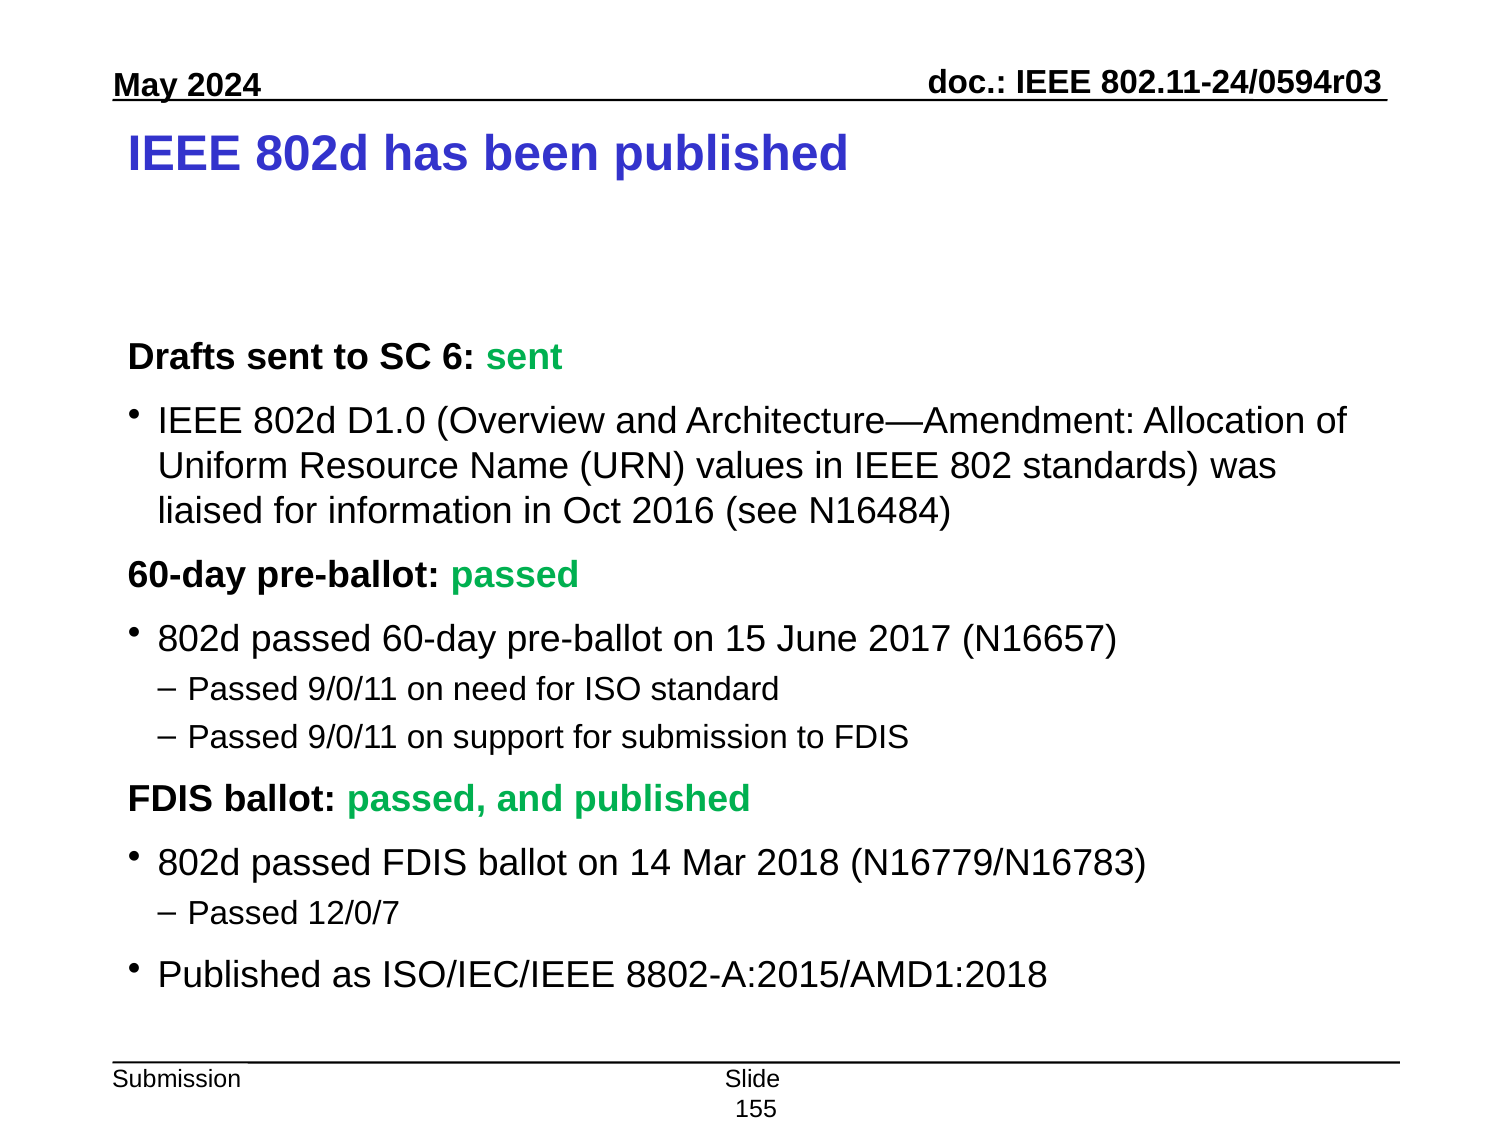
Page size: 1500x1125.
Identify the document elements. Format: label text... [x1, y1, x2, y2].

list Drafts sent to SC 6: sent IEEE 802d D1.0 (Overview and Architecture—Amendment: Allocation of Uniform Resource Name (URN) values in IEEE 802 standards) was liaised for information in Oct 2016 (see N16484) 60-day pre-ballot: passed 802d passed 60-day pre-ballot on 15 June 2017 (N16657) Passed 9/0/11 on need for ISO standard Passed 9/0/11 on support for submission to FDIS FDIS ballot: passed, and published 802d passed FDIS ballot on 14 Mar 2018 (N16779/N16783) Passed 12/0/7 Published as ISO/IEC/IEEE 8802-A:2015/AMD1:2018 [112, 324, 1388, 1000]
slide_number Slide 155 [709, 1061, 803, 1093]
title IEEE 802d has been published [112, 112, 1388, 288]
